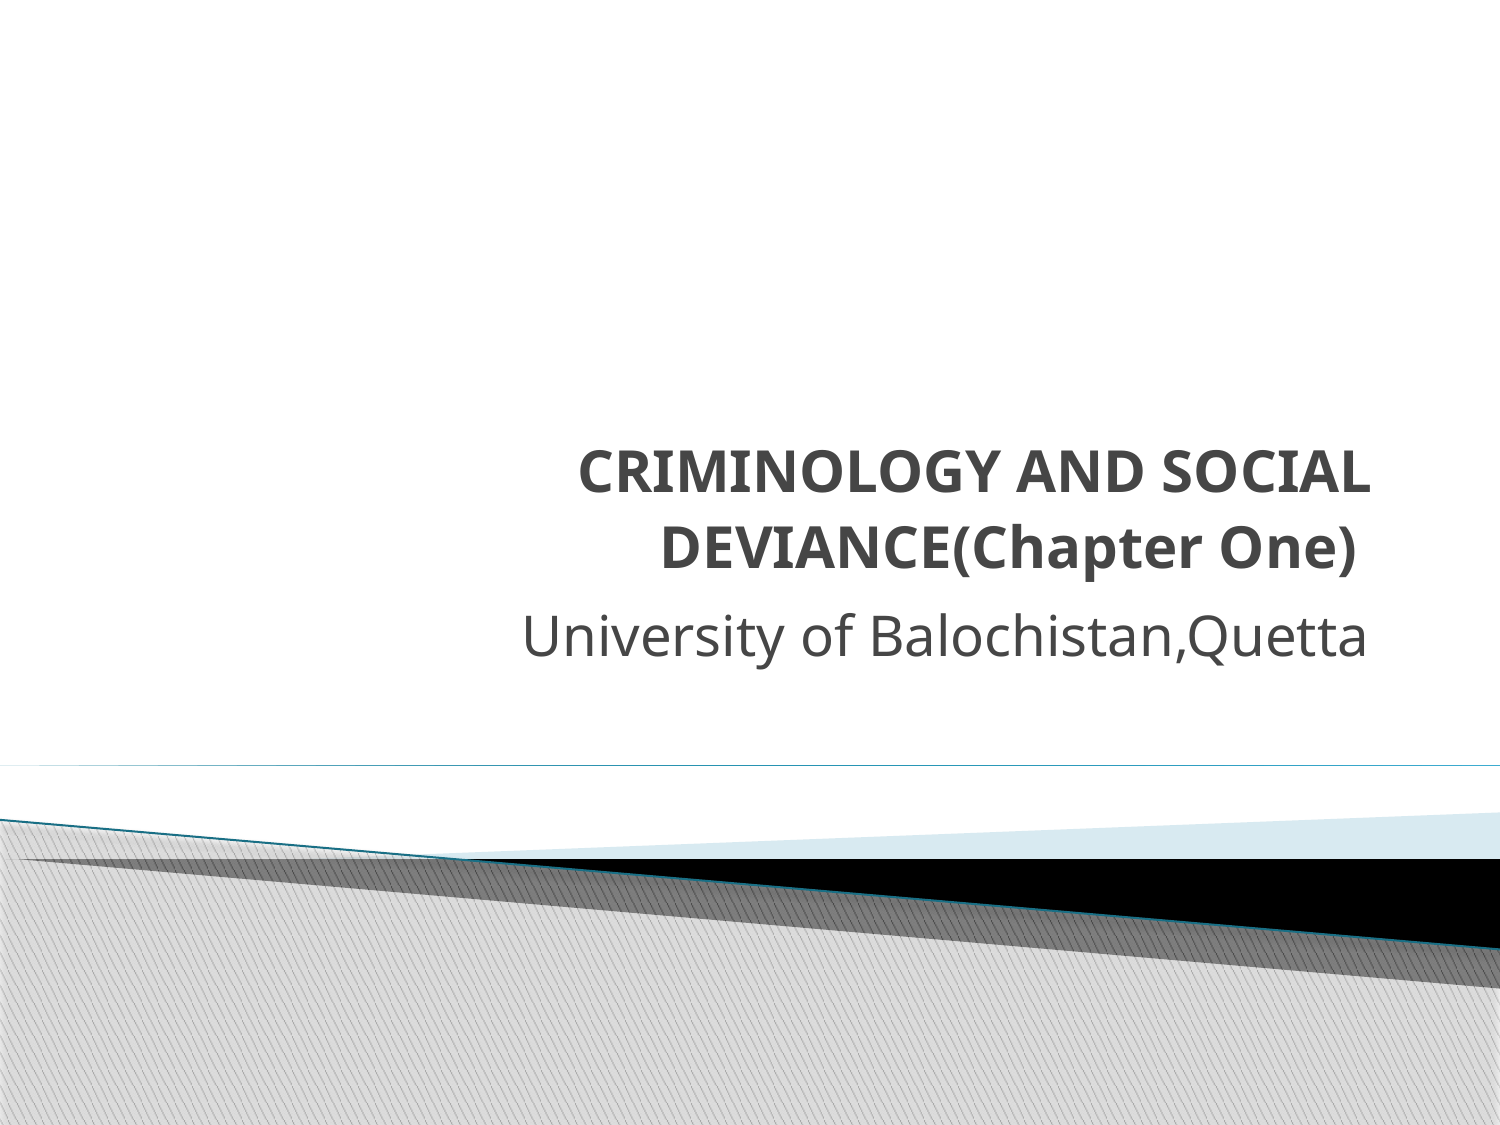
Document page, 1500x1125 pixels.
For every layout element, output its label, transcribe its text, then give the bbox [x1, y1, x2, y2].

picture [5, 859, 1500, 989]
title CRIMINOLOGY AND SOCIAL DEVIANCE(Chapter One) [112, 287, 1388, 588]
subtitle University of Balochistan,Quetta [112, 592, 1388, 790]
